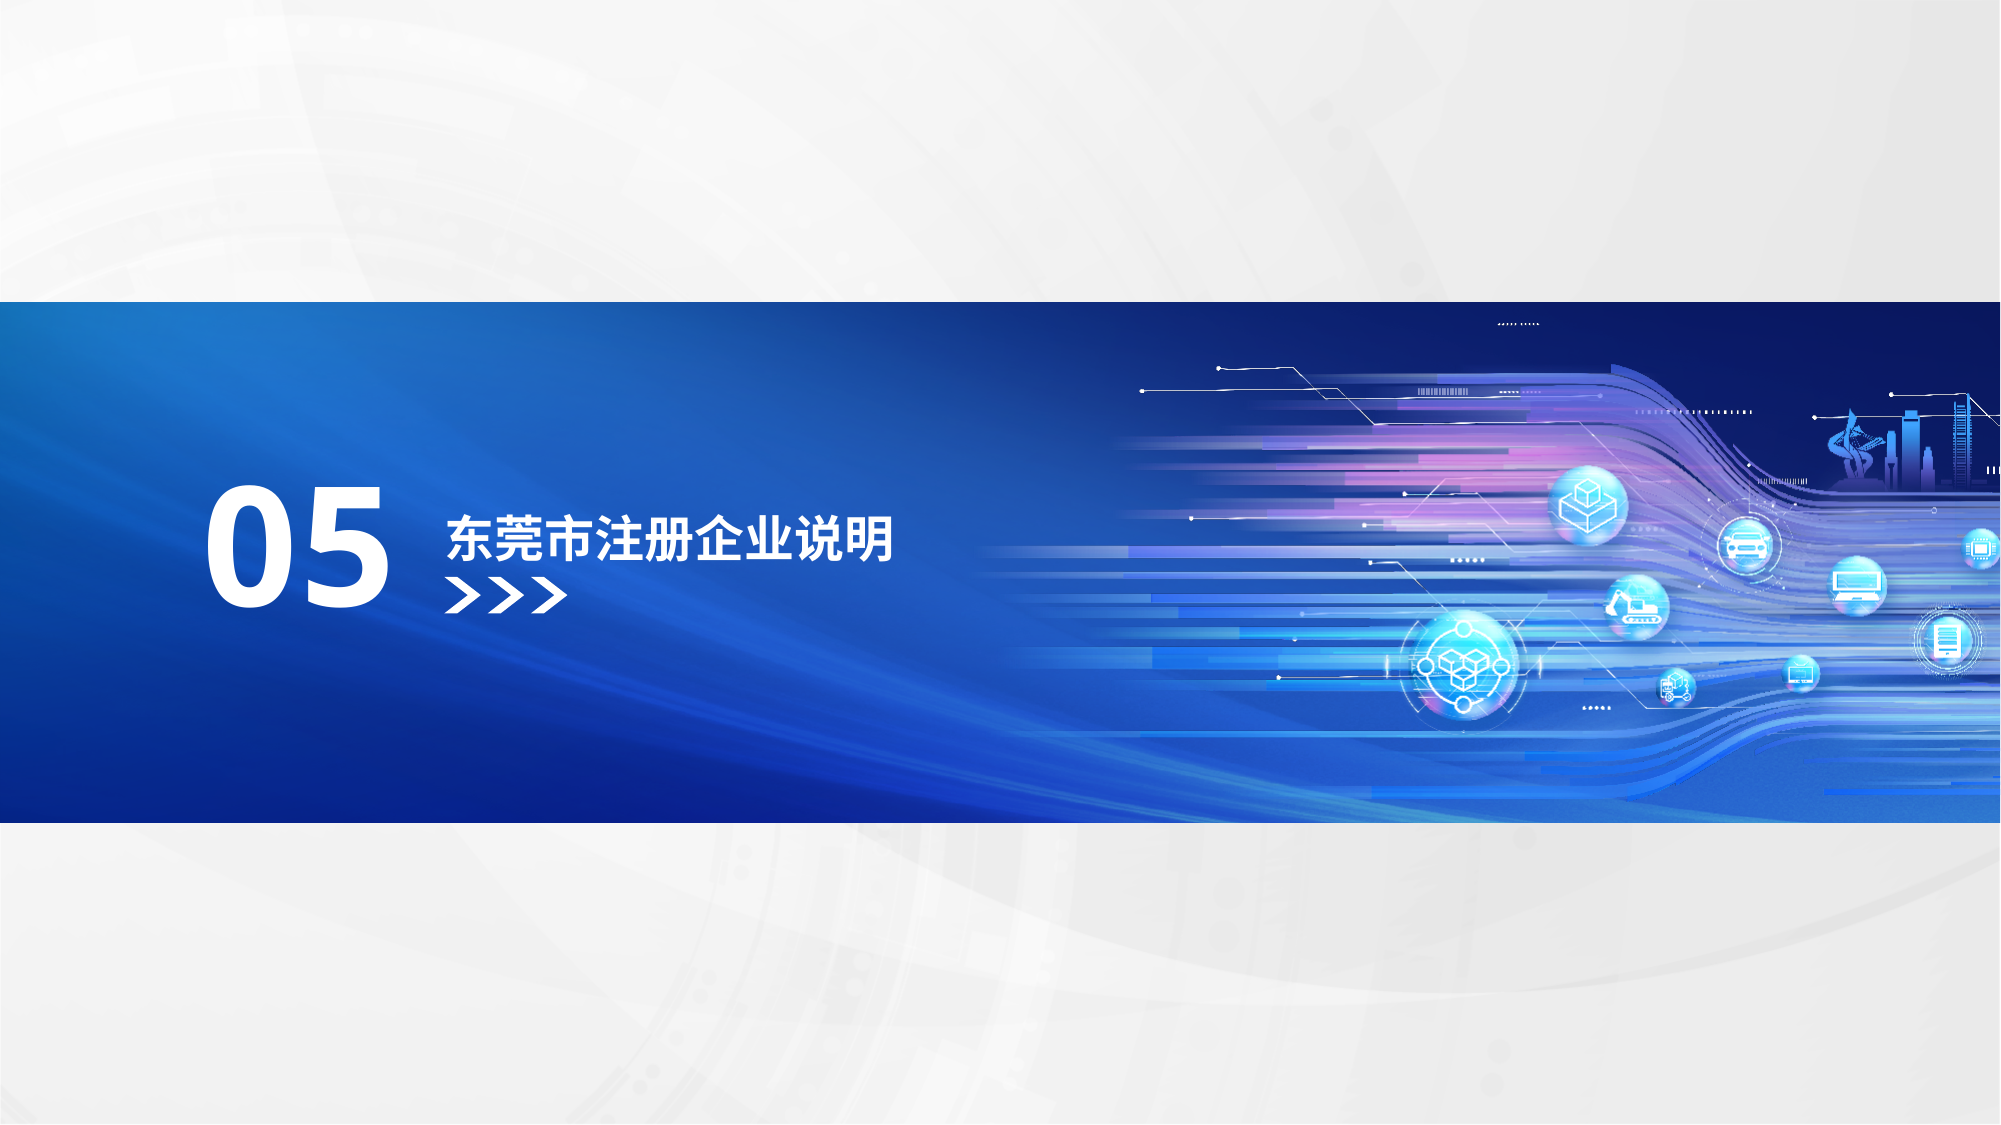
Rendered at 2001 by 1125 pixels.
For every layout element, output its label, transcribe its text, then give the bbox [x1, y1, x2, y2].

picture [0, 0, 2001, 1125]
title 东莞市注册企业说明 [429, 481, 1028, 601]
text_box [444, 576, 568, 614]
text_box 05 [188, 432, 411, 648]
